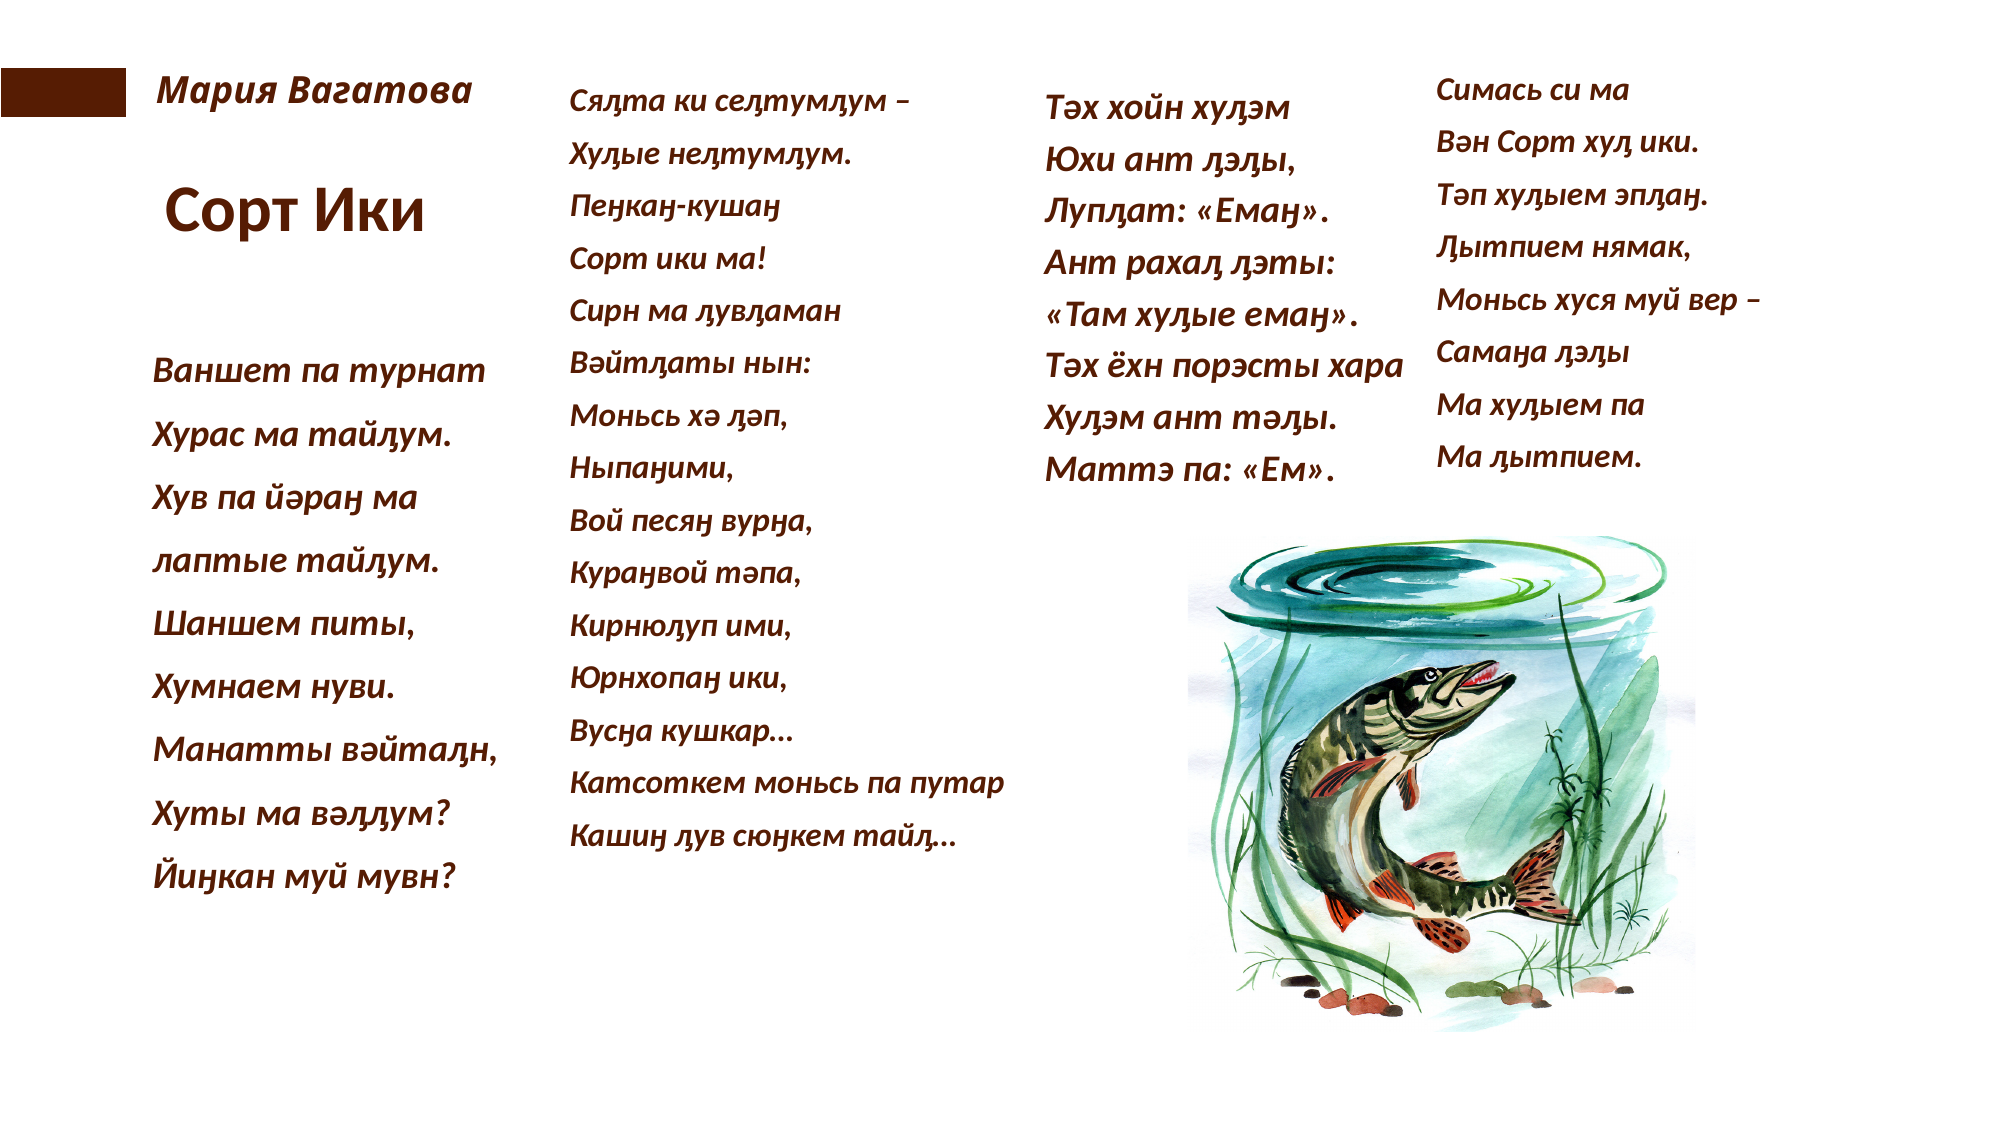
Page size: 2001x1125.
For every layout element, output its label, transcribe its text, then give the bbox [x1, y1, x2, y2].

title Мария Вагатова [137, 59, 489, 123]
list Тǝх хойн хуԓэм Юхи ант ԓэԓы, Лупԓат: «Емаӈ». Ант рахаԓ ԓэты: «Там хуԓые емаӈ». Тǝх ёхн порэсты хара Хуԓэм ант тǝԓы. Маттэ па: «Ем». [1029, 79, 1422, 537]
text_box Симась си ма Вǝн Сорт хуԓ ики. Тǝп хуԓыем эпԓаӈ. Ԓытпием нямак, Моньсь хуся муй вер – Самаӈа ԓэԓы Ма хуԓыем па Ма ԓытпием. [1421, 59, 1835, 482]
picture [1187, 536, 1696, 1032]
list Ваншет па турнат Хурас ма тайԓум. Хув па йǝраӈ ма лаптые тайԓум. Шаншем питы, Хумнаем нуви. Манатты вǝйтаԓн, Хуты ма вǝԓԓум? Йиӈкан муй мувн? [137, 328, 541, 907]
picture [1, 68, 126, 117]
list Сорт Ики [94, 151, 498, 254]
list Сяԓта ки сеԓтумԓум – Хуԓые неԓтумԓум. Пеӈкаӈ-кушаӈ Сорт ики ма! Сирн ма ԓувԓаман Вǝйтԓаты нын: Моньсь хǝ ԓǝп, Ныпаӈими, Вой песяӈ вурӈа, Кураӈвой тǝпа, Кирнюԓуп ими, Юрнхопаӈ ики, Вусӈа кушкар… Катсоткем моньсь па путар Кашиӈ ԓув сюӈкем тайԓ… [554, 68, 1030, 861]
